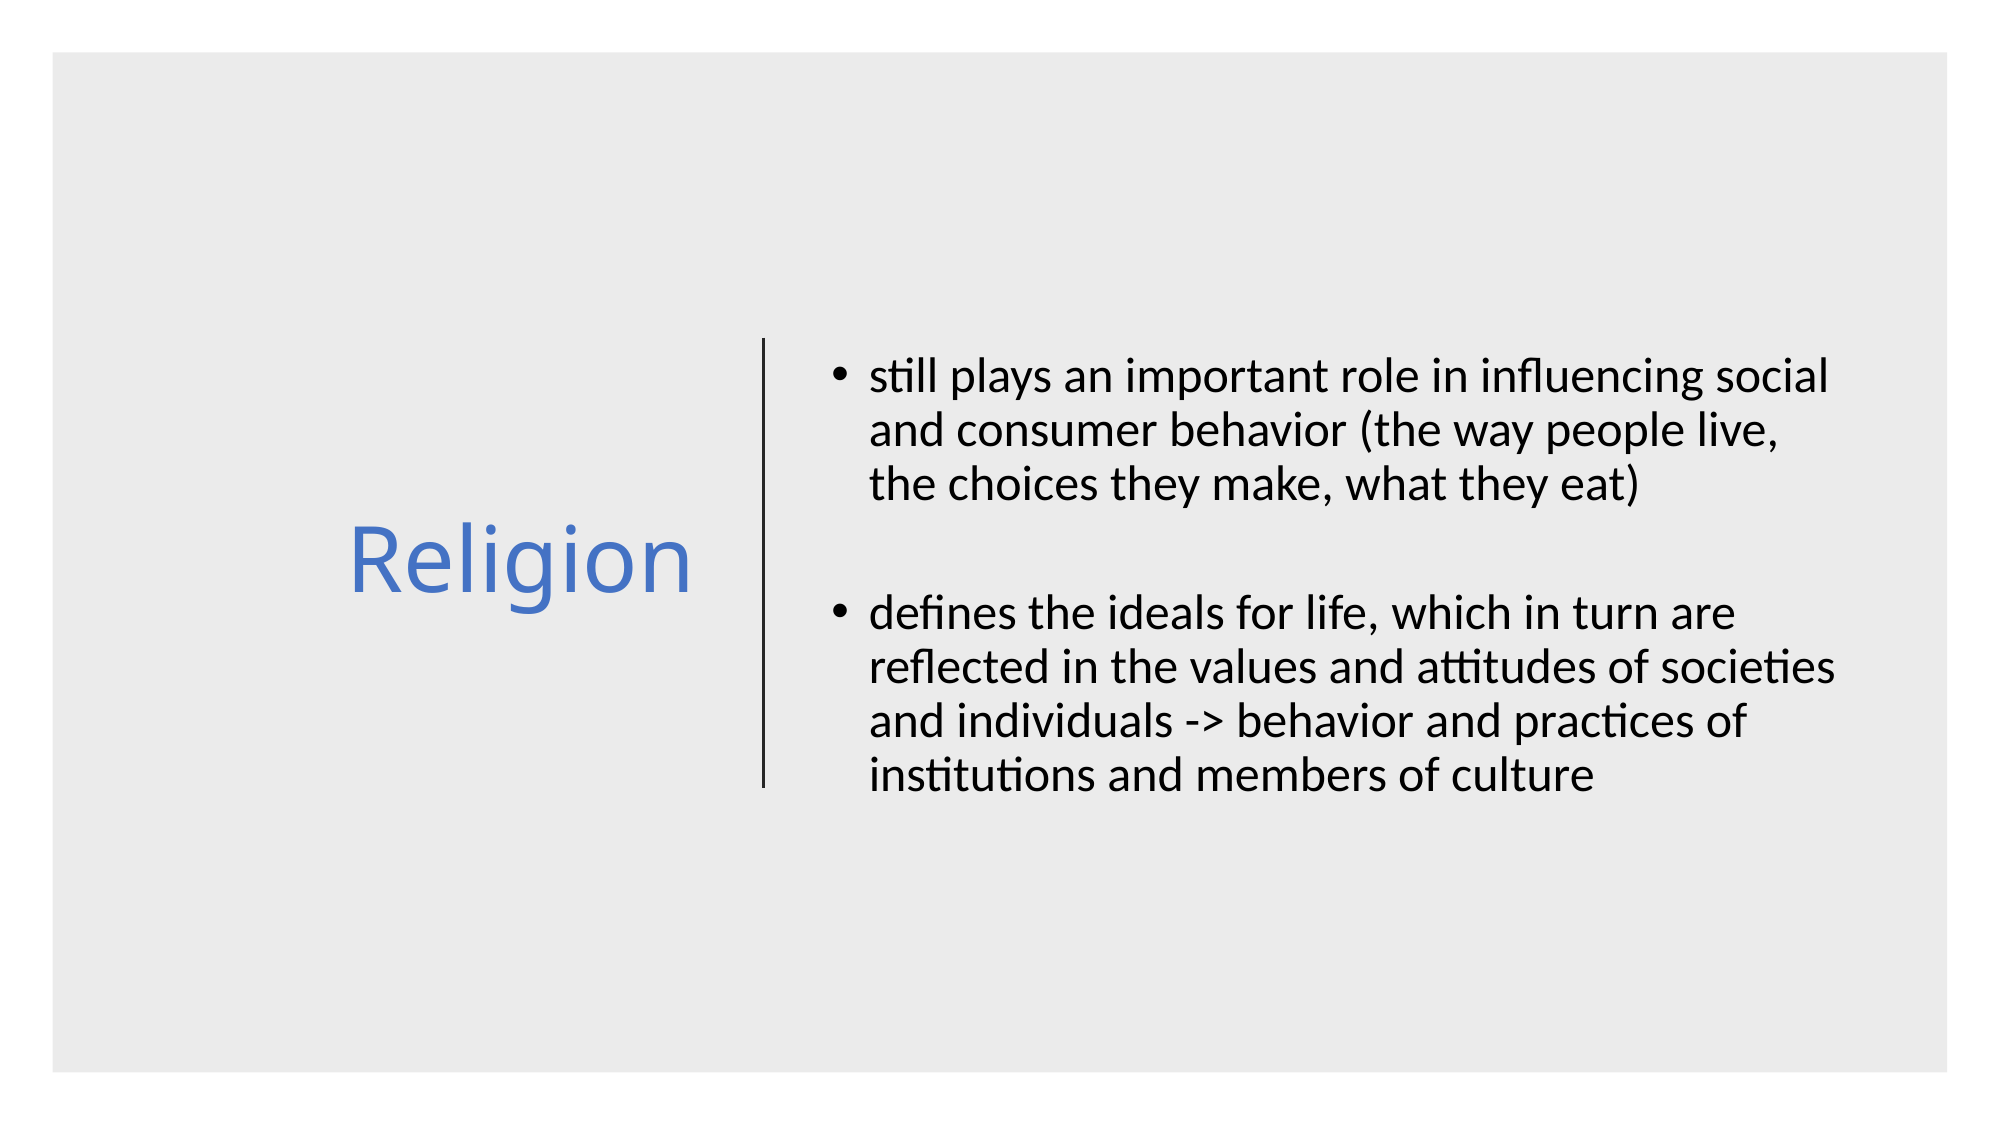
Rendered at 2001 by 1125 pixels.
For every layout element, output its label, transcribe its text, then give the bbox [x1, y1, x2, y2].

title Religion [137, 158, 711, 967]
list still plays an important role in influencing social and consumer behavior (the way people live, the choices they make, what they eat) defines the ideals for life, which in turn are reﬂected in the values and attitudes of societies and individuals -> behavior and practices of institutions and members of culture [816, 158, 1863, 967]
text_box [52, 51, 1948, 1073]
